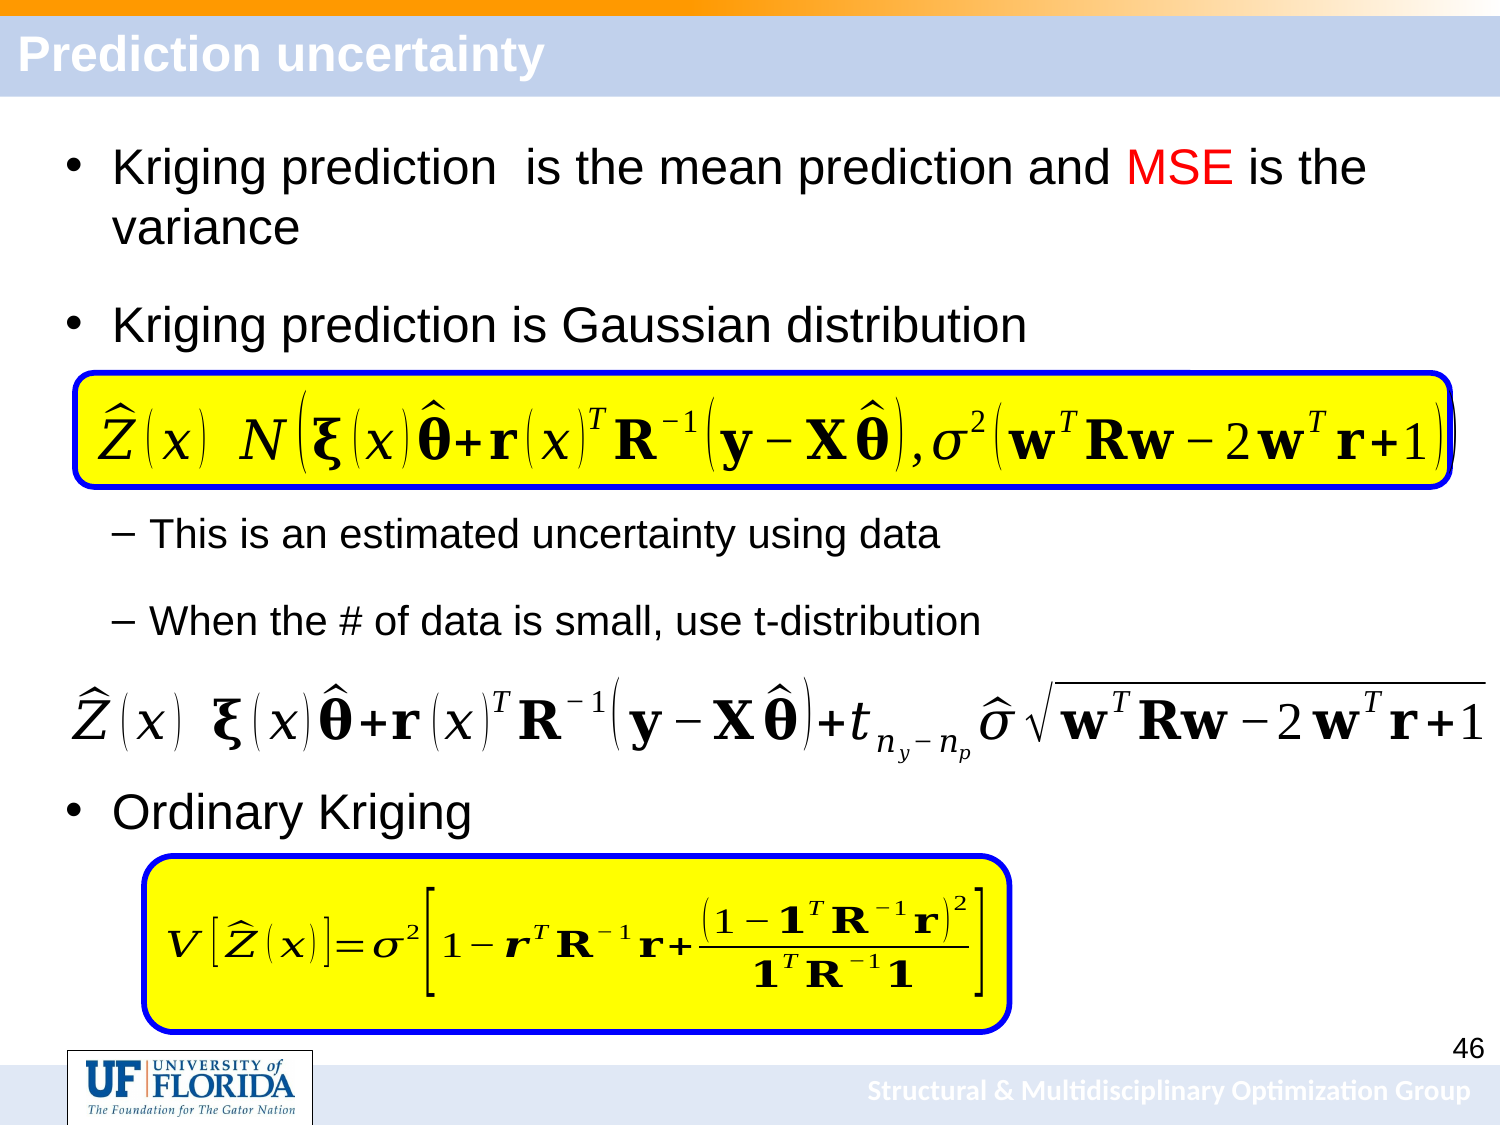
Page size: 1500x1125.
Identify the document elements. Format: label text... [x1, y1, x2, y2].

title Prediction uncertainty [2, 17, 1500, 86]
text_box [896, 1, 901, 15]
text_box [141, 853, 1012, 1035]
picture [86, 1059, 295, 1117]
text_box [72, 370, 1453, 490]
